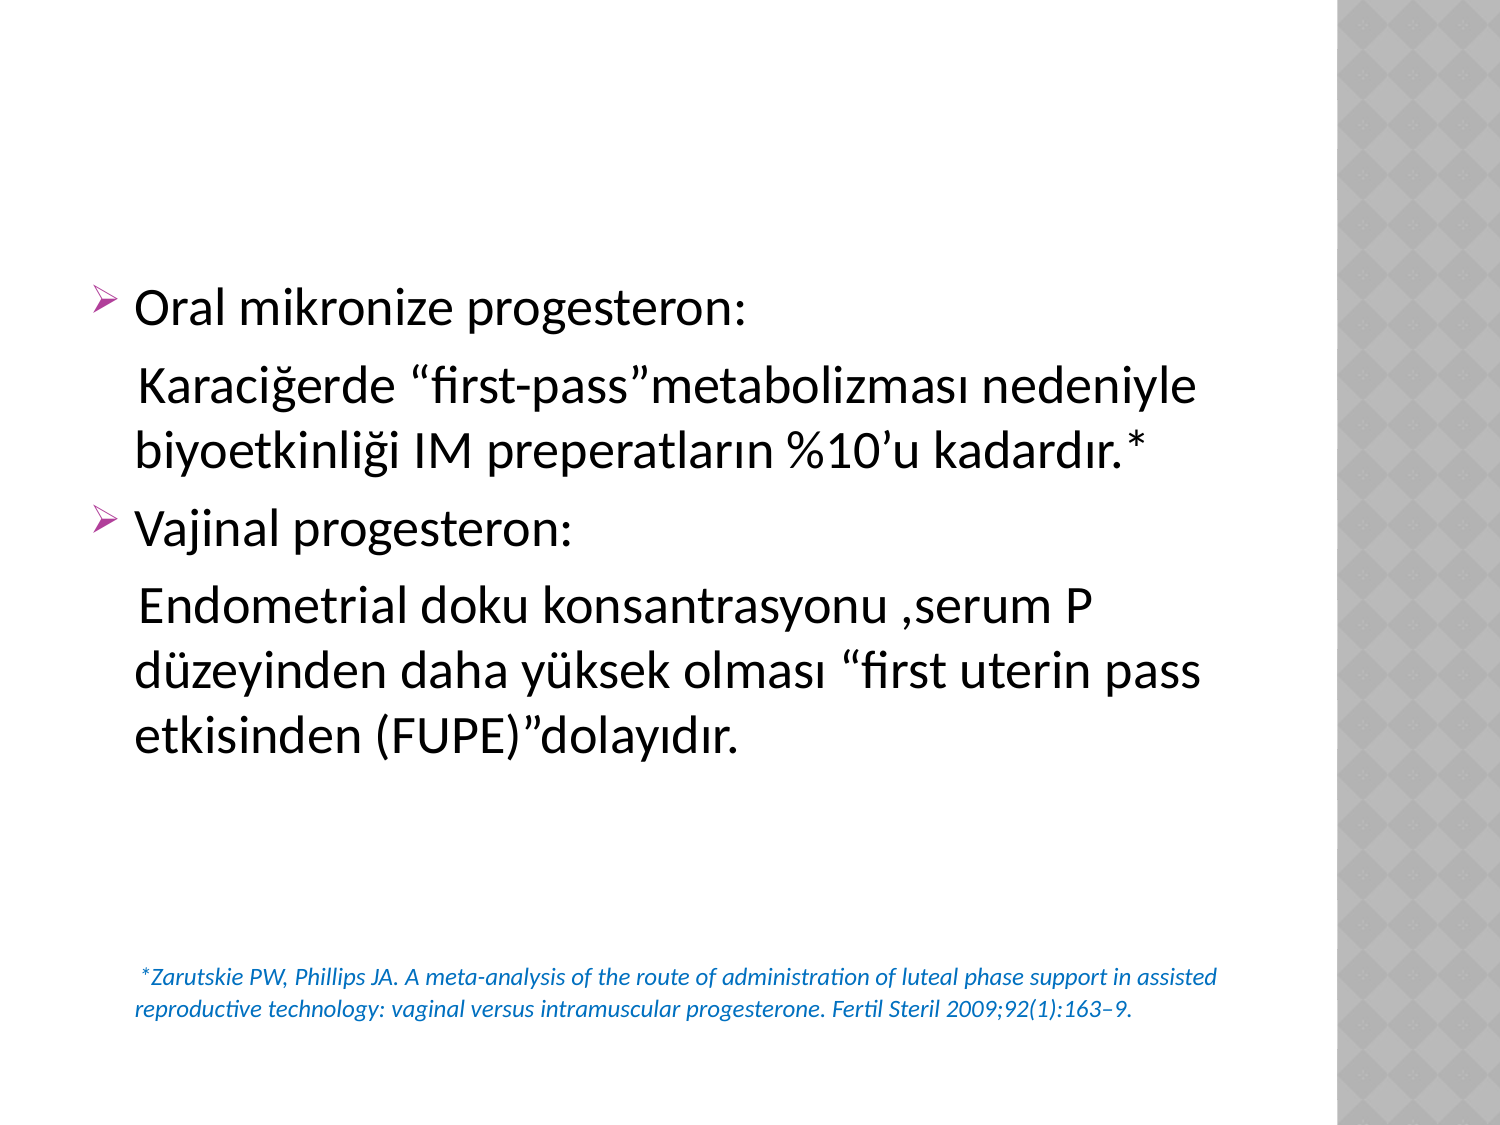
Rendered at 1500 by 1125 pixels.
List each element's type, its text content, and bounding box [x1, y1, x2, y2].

list Oral mikronize progesteron: Karaciğerde “first-pass”metabolizması nedeniyle biyoetkinliği IM preperatların %10’u kadardır.* Vajinal progesteron: Endometrial doku konsantrasyonu ,serum P düzeyinden daha yüksek olması “first uterin pass etkisinden (FUPE)”dolayıdır. *Zarutskie PW, Phillips JA. A meta-analysis of the route of administration of luteal phase support in assisted reproductive technology: vaginal versus intramuscular progesterone. Fertil Steril 2009;92(1):163–9. [75, 264, 1263, 1059]
